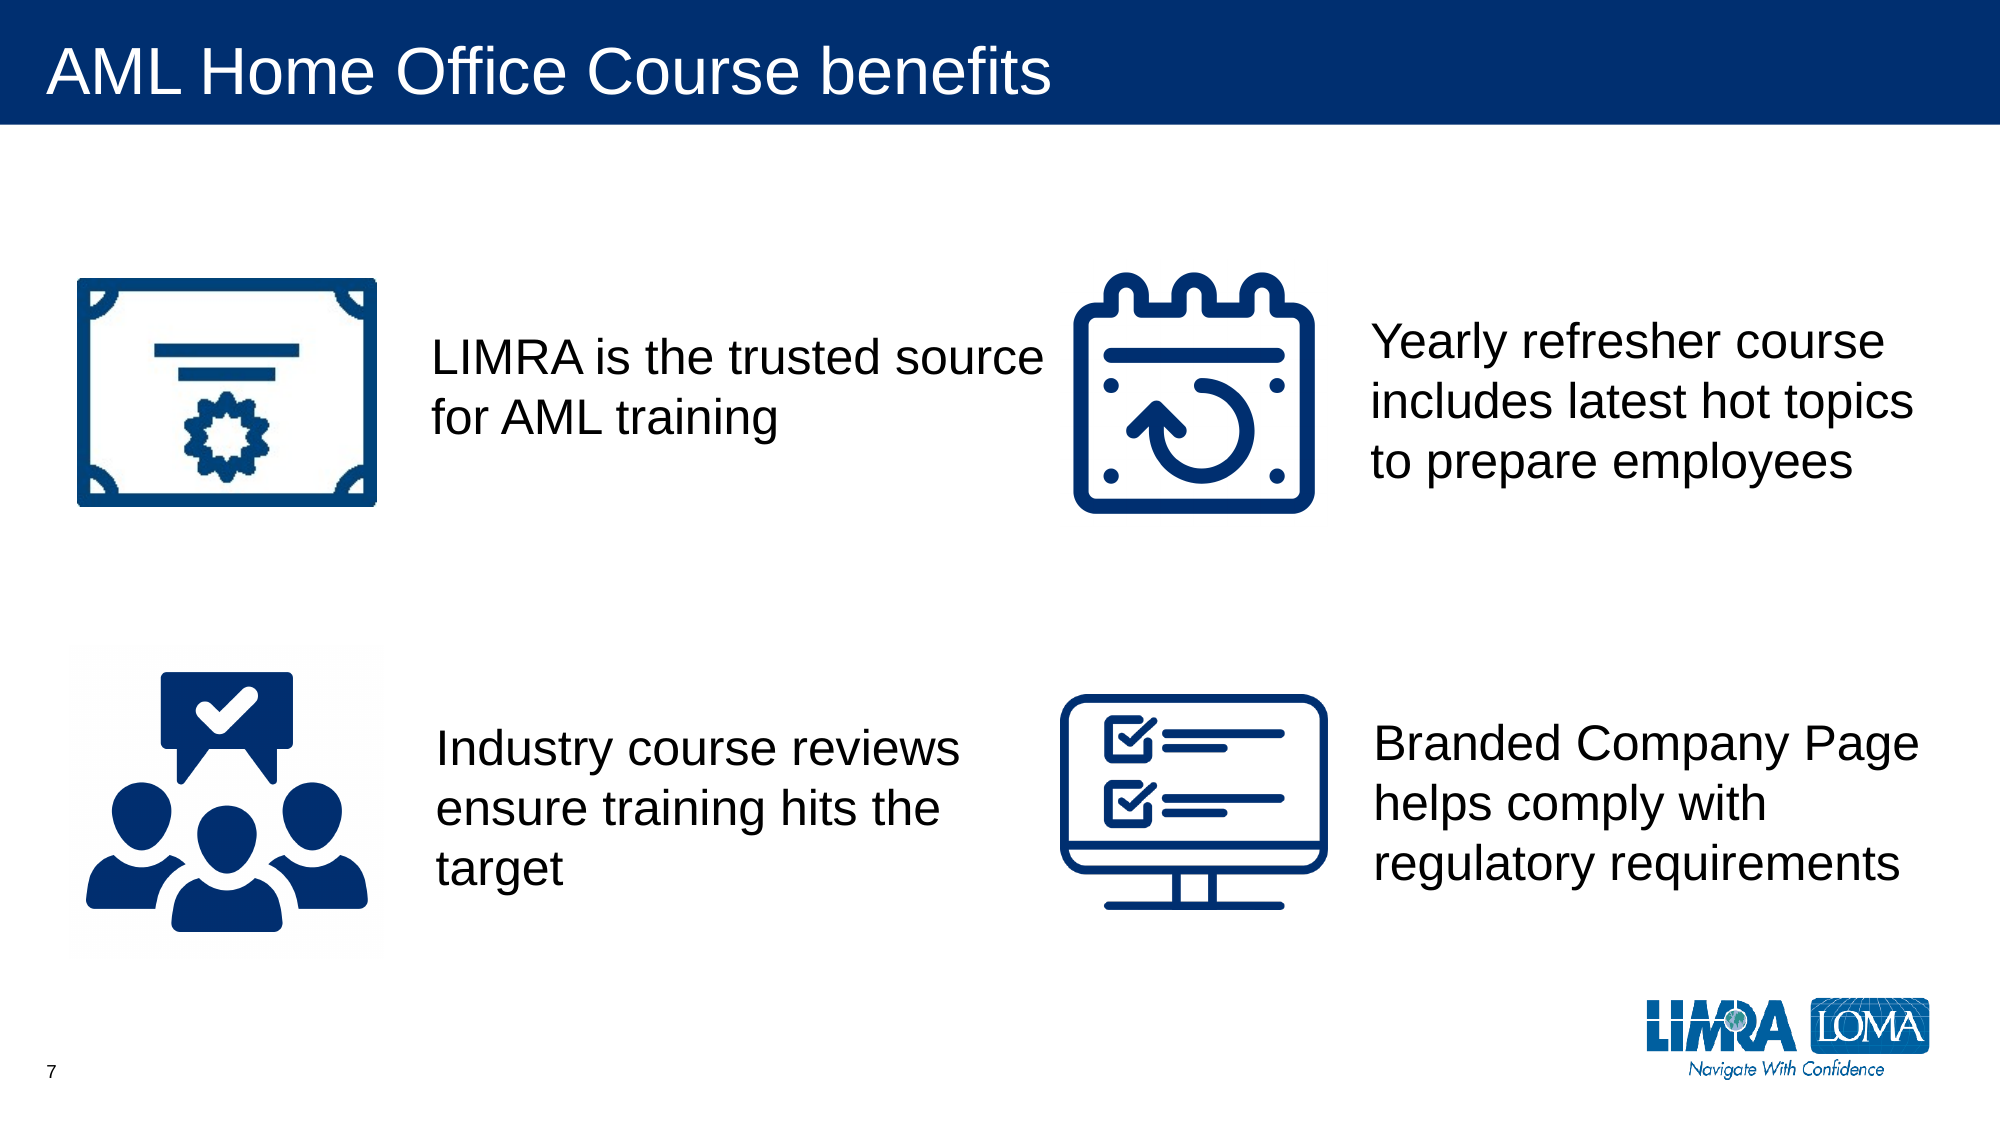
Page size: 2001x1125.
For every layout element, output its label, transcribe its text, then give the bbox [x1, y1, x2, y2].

picture [1644, 995, 1932, 1081]
title AML Home Office Course benefits [0, 0, 2000, 141]
text_box Industry course reviews ensure training hits the target [420, 708, 1018, 904]
picture [69, 644, 385, 960]
slide_number 7 [31, 1052, 105, 1112]
text_box LIMRA is the trusted source for AML training [416, 316, 1055, 452]
text_box Branded Company Page helps comply with regulatory requirements [1358, 703, 1943, 899]
picture [76, 278, 377, 508]
picture [1060, 694, 1329, 910]
text_box Yearly refresher course includes latest hot topics to prepare employees [1355, 301, 1941, 497]
picture [1060, 259, 1329, 527]
